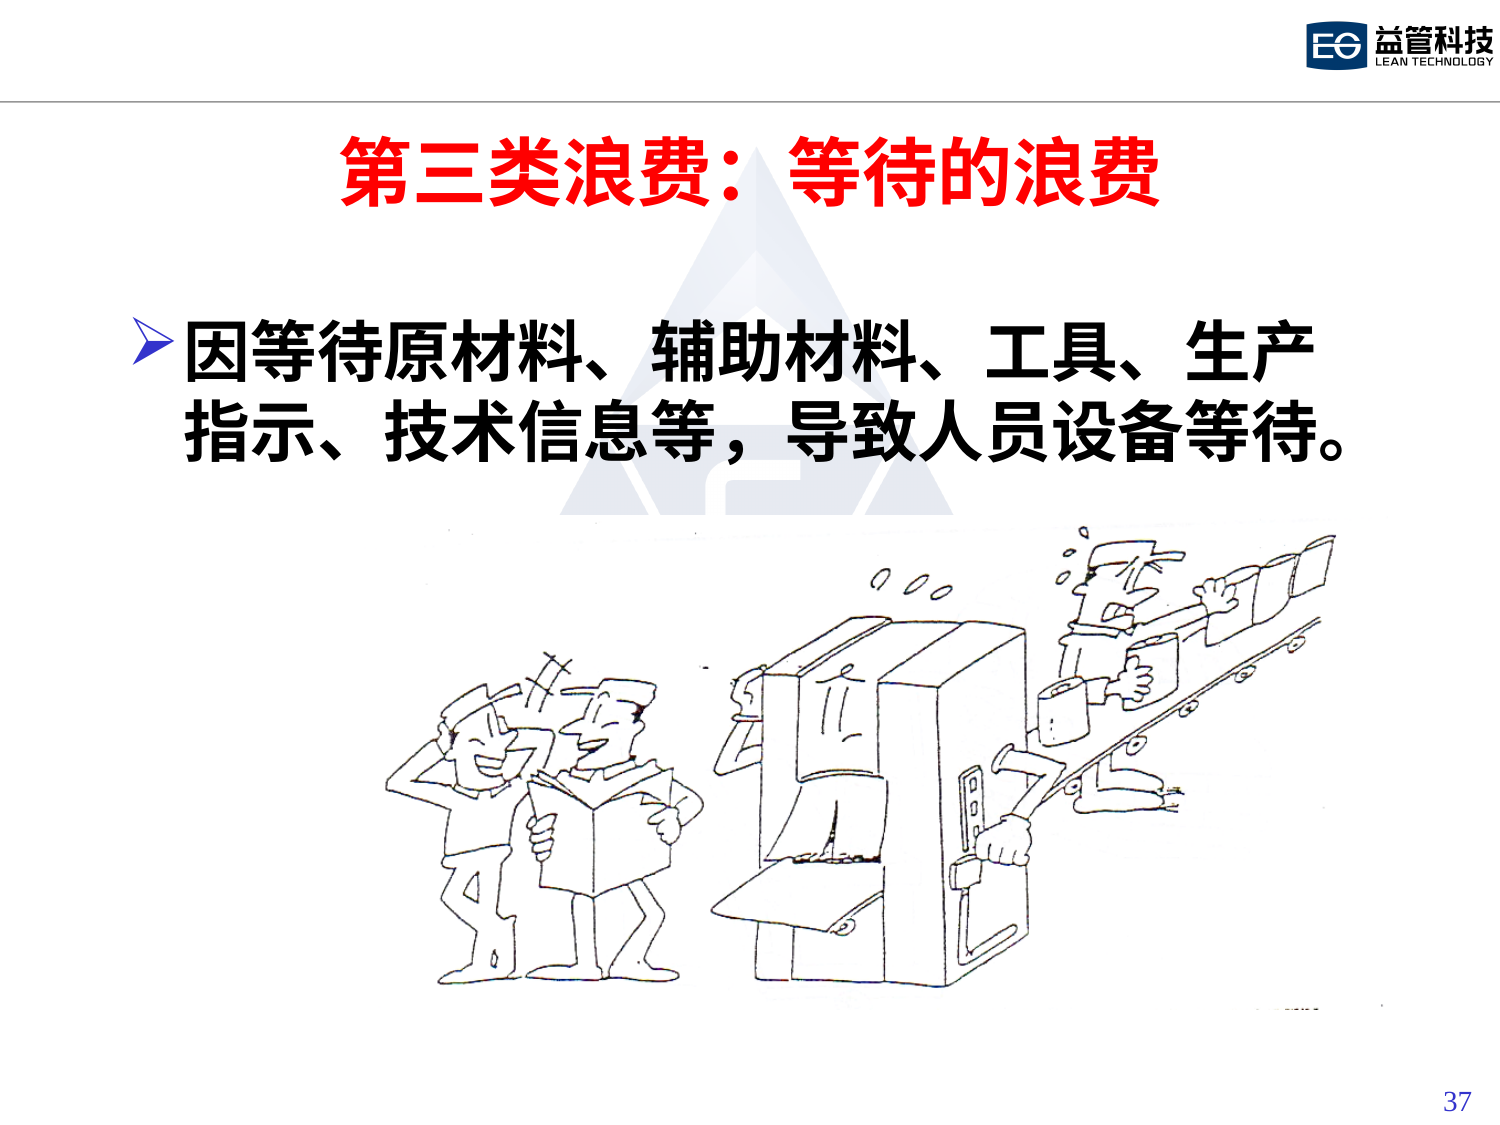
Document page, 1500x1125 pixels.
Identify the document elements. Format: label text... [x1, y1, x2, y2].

list 因等待原材料、辅助材料、工具、生产指示、技术信息等，导致人员设备等待。 [112, 302, 1388, 529]
picture [1301, 10, 1500, 84]
picture [348, 515, 1388, 1010]
title 第三类浪费：等待的浪费 [112, 99, 1388, 243]
